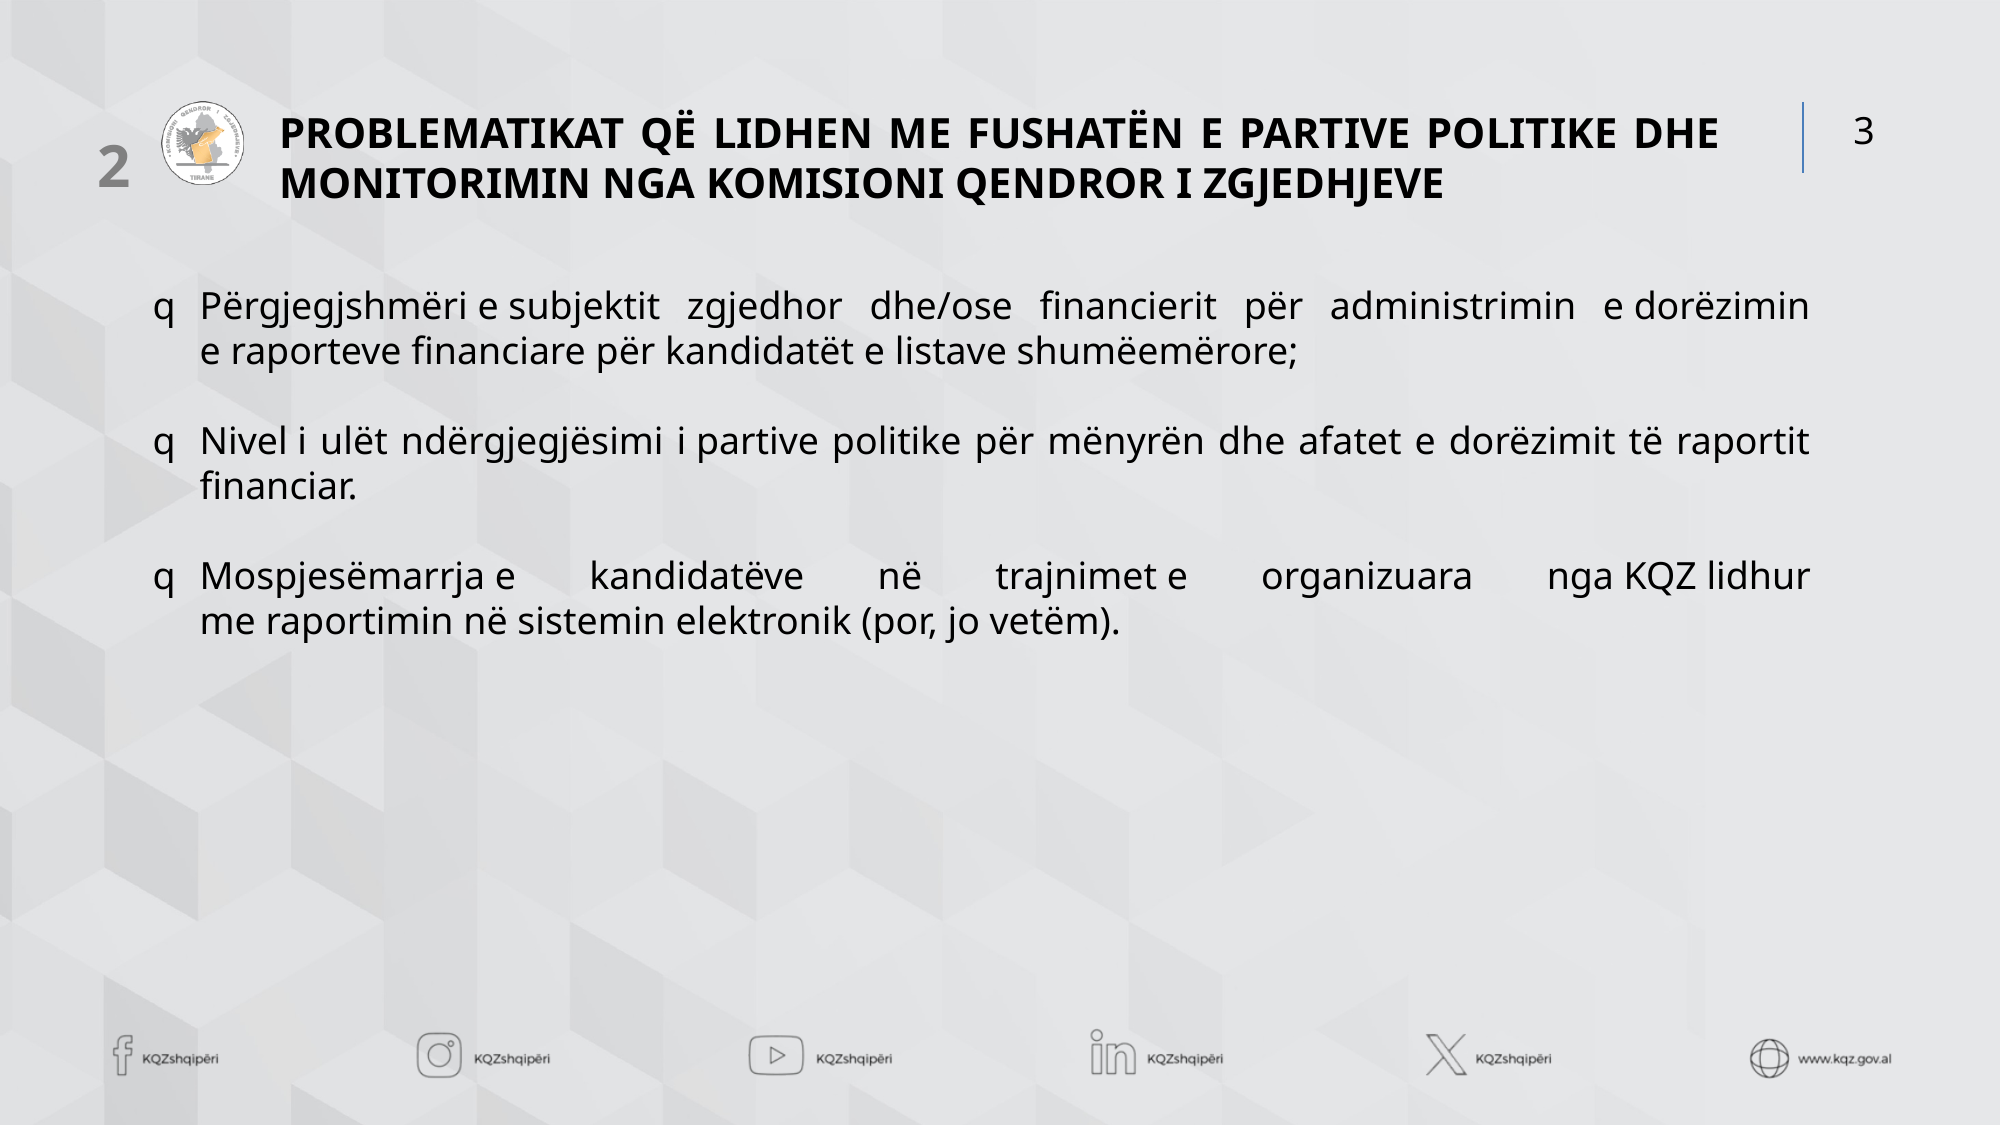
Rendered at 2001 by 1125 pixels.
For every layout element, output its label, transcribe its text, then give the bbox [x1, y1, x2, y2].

text_box 2 [83, 121, 155, 206]
text_box PROBLEMATIKAT QË LIDHEN ME FUSHATËN E PARTIVE POLITIKE DHE MONITORIMIN NGA KOMISIONI QENDROR I ZGJEDHJEVE [279, 106, 1721, 207]
picture [0, 0, 2000, 1125]
text_box Përgjegjshmëri e subjektit zgjedhor dhe/ose financierit për administrimin e dorëzimin e raporteve financiare për kandidatët e listave shumëemërore; Nivel i ulët ndërgjegjësimi i partive politike për mënyrën dhe afatet e dorëzimit të raportit financiar. Mospjesëmarrja e kandidatëve në trajnimet e organizuara nga KQZ lidhur me raportimin në sistemin elektronik (por, jo vetëm). [137, 274, 1827, 740]
